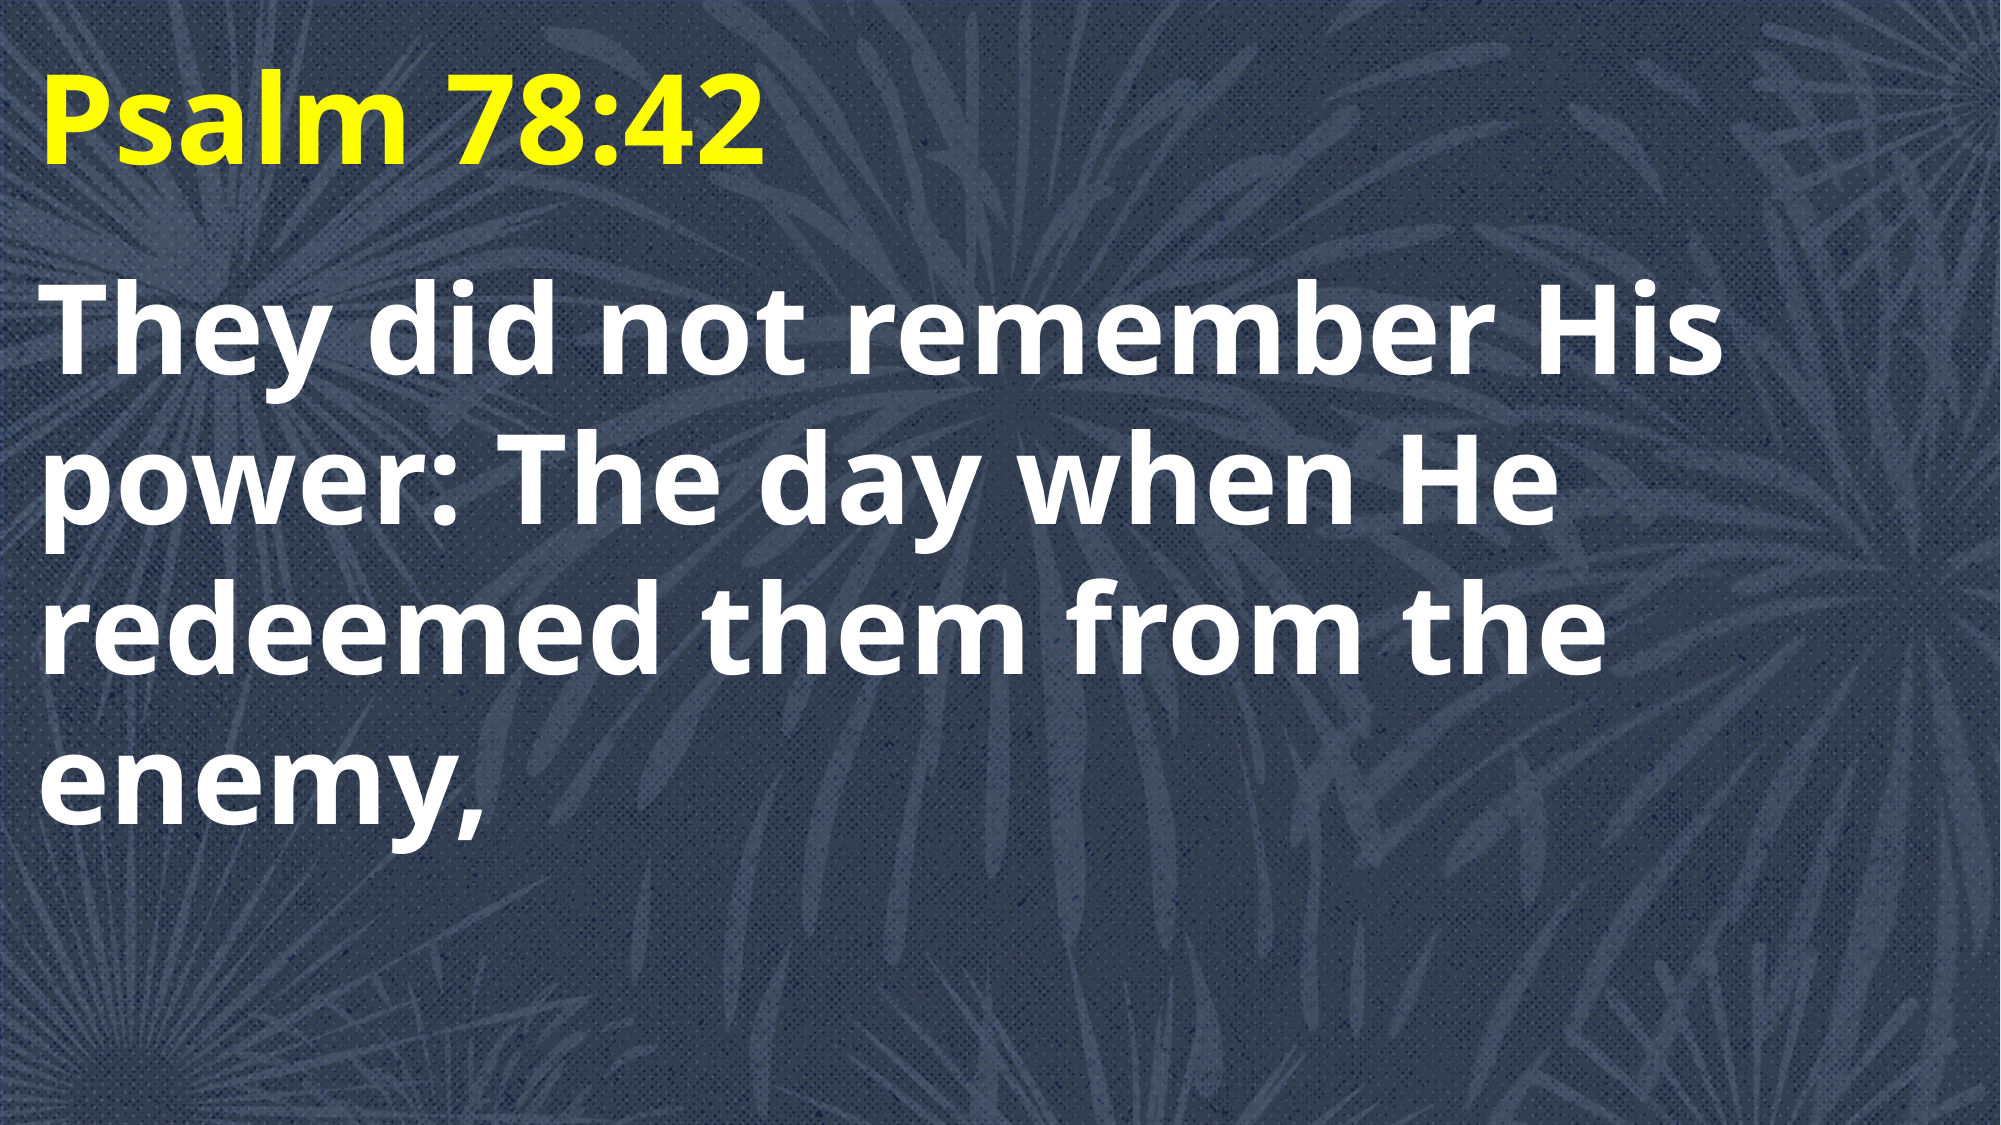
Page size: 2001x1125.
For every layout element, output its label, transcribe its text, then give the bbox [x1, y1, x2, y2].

picture [0, 0, 2001, 1125]
text_box Psalm 78:42 They did not remember His power: The day when He redeemed them from the enemy, [21, 32, 1901, 857]
